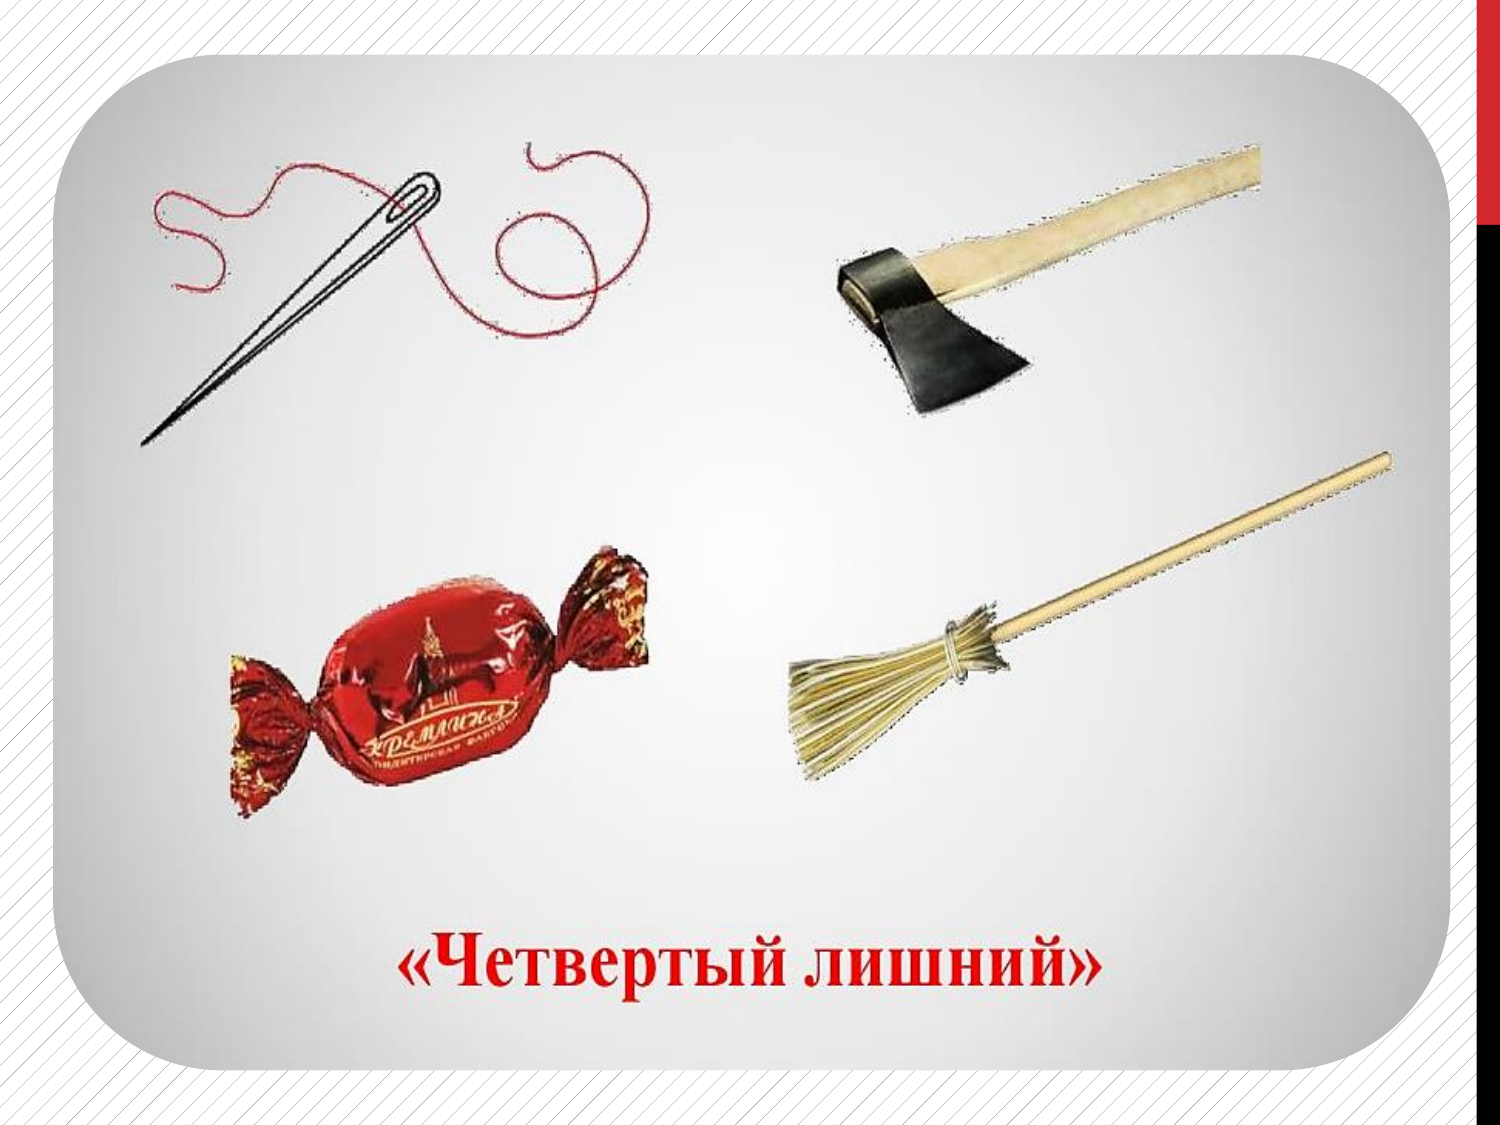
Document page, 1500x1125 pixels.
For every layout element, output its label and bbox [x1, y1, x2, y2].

picture [52, 53, 1451, 1071]
